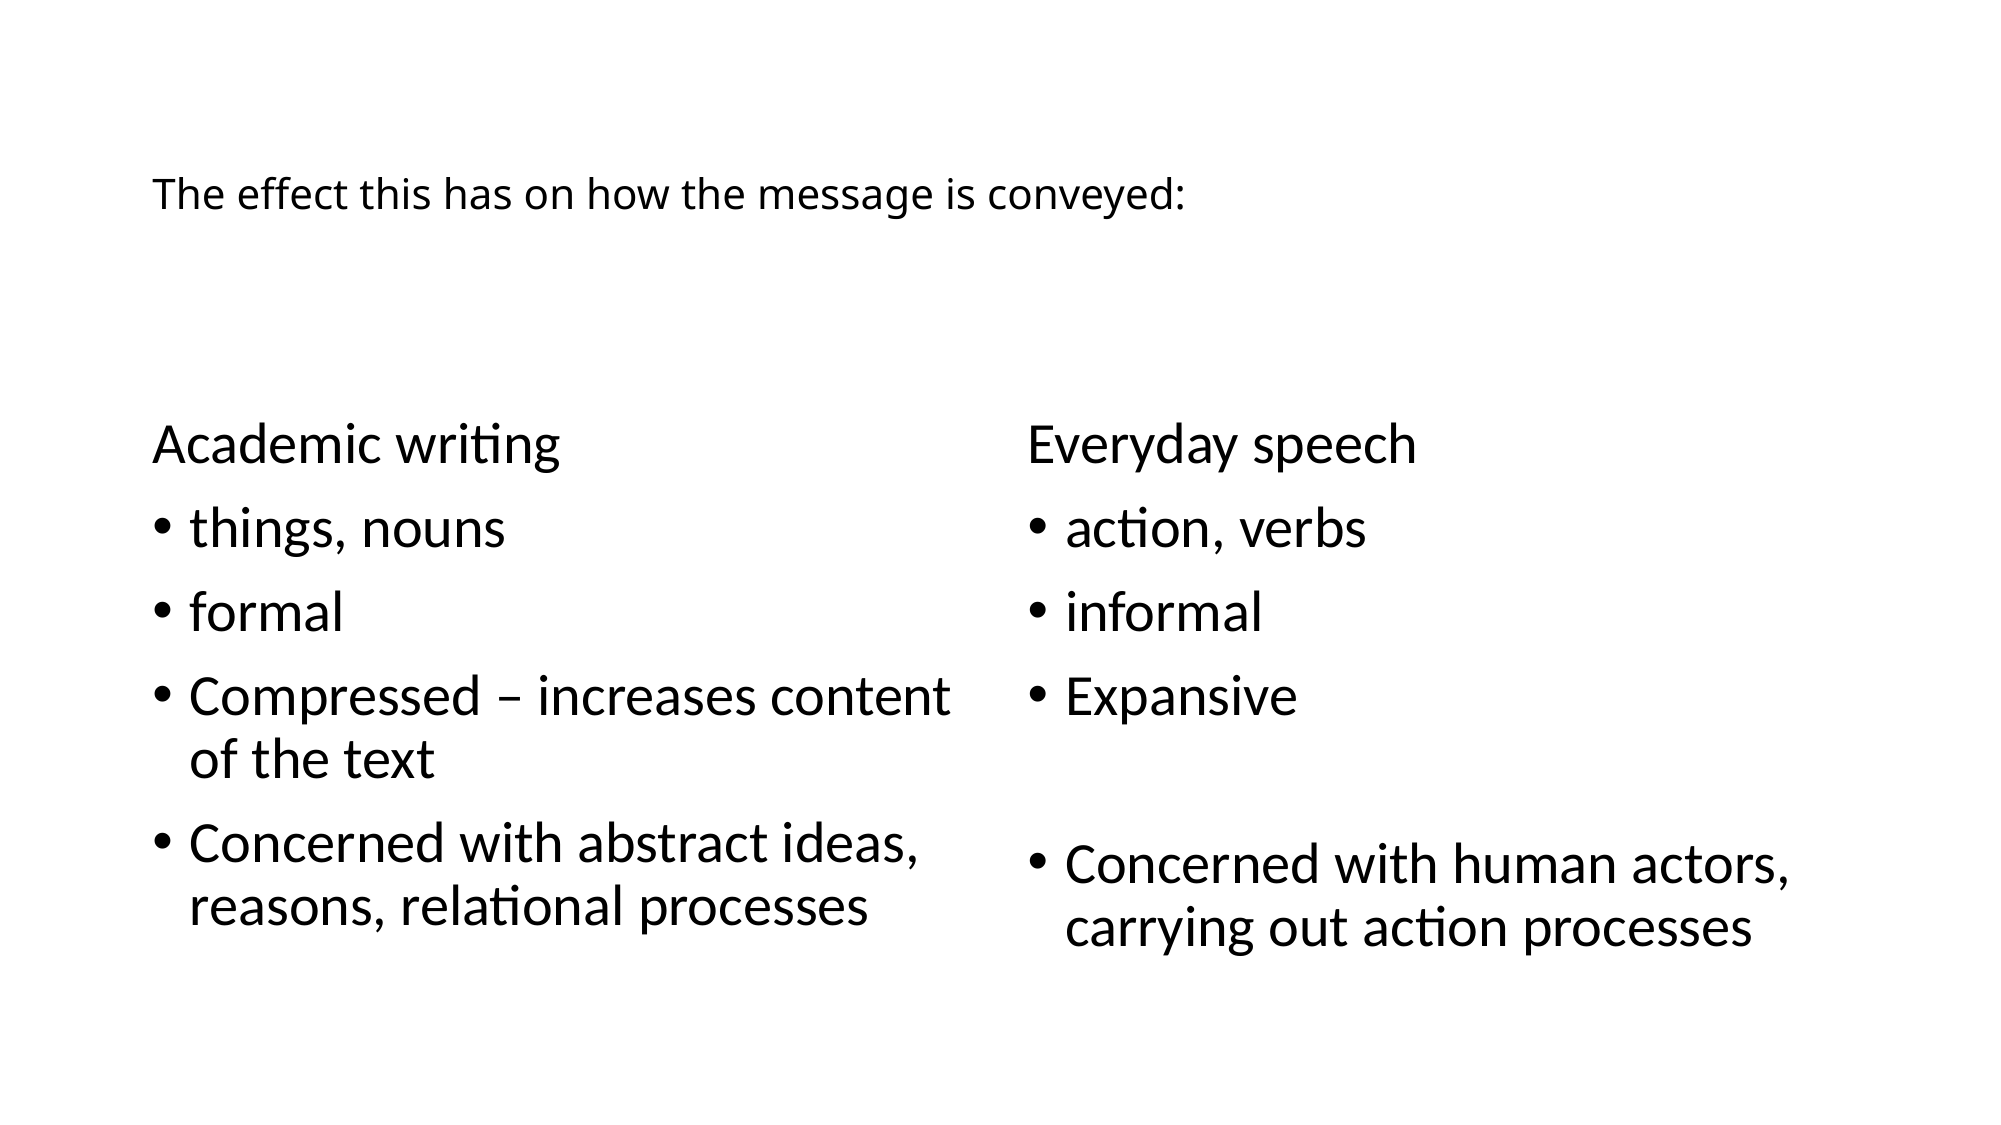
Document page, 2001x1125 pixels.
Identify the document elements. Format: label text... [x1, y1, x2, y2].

list Everyday speech action, verbs informal Expansive Concerned with human actors, carrying out action processes [1012, 406, 1863, 1014]
list Academic writing things, nouns formal Compressed – increases content of the text Concerned with abstract ideas, reasons, relational processes [137, 406, 988, 1014]
title The effect this has on how the message is conveyed: [137, 164, 1863, 278]
